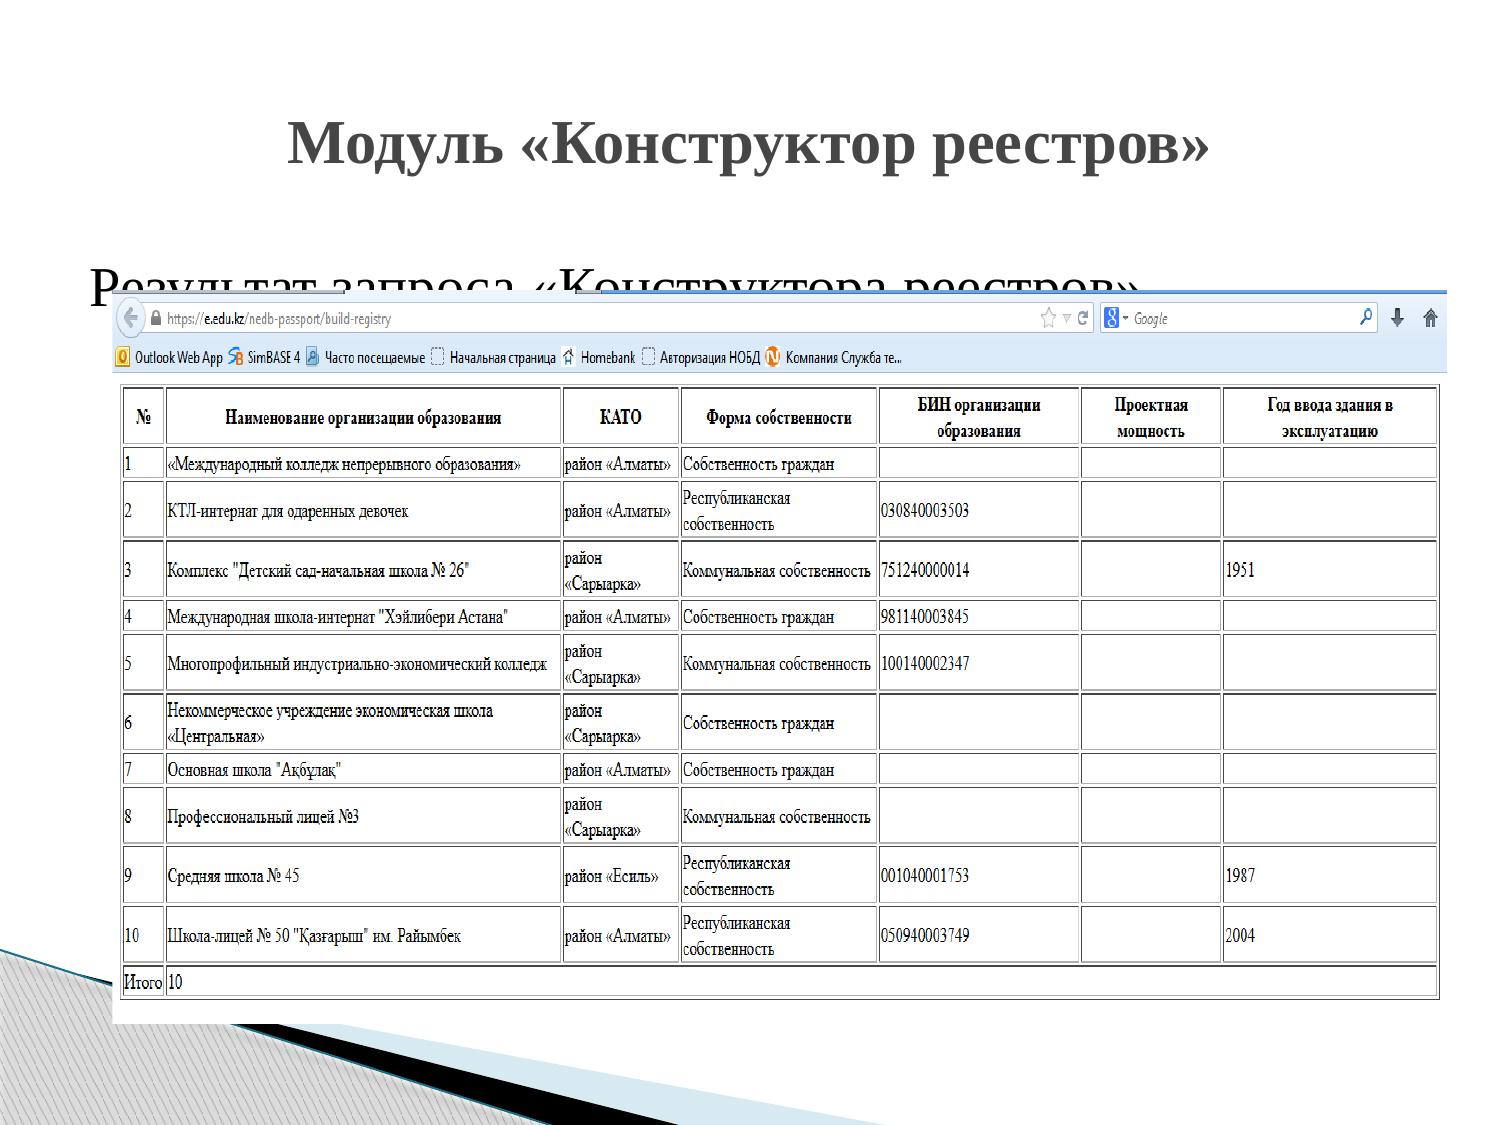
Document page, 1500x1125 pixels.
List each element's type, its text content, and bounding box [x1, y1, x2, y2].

picture [111, 290, 1448, 1024]
list Результат запроса «Конструктора реестров» [75, 243, 1425, 986]
title Модуль «Конструктор реестров» [75, 45, 1425, 233]
